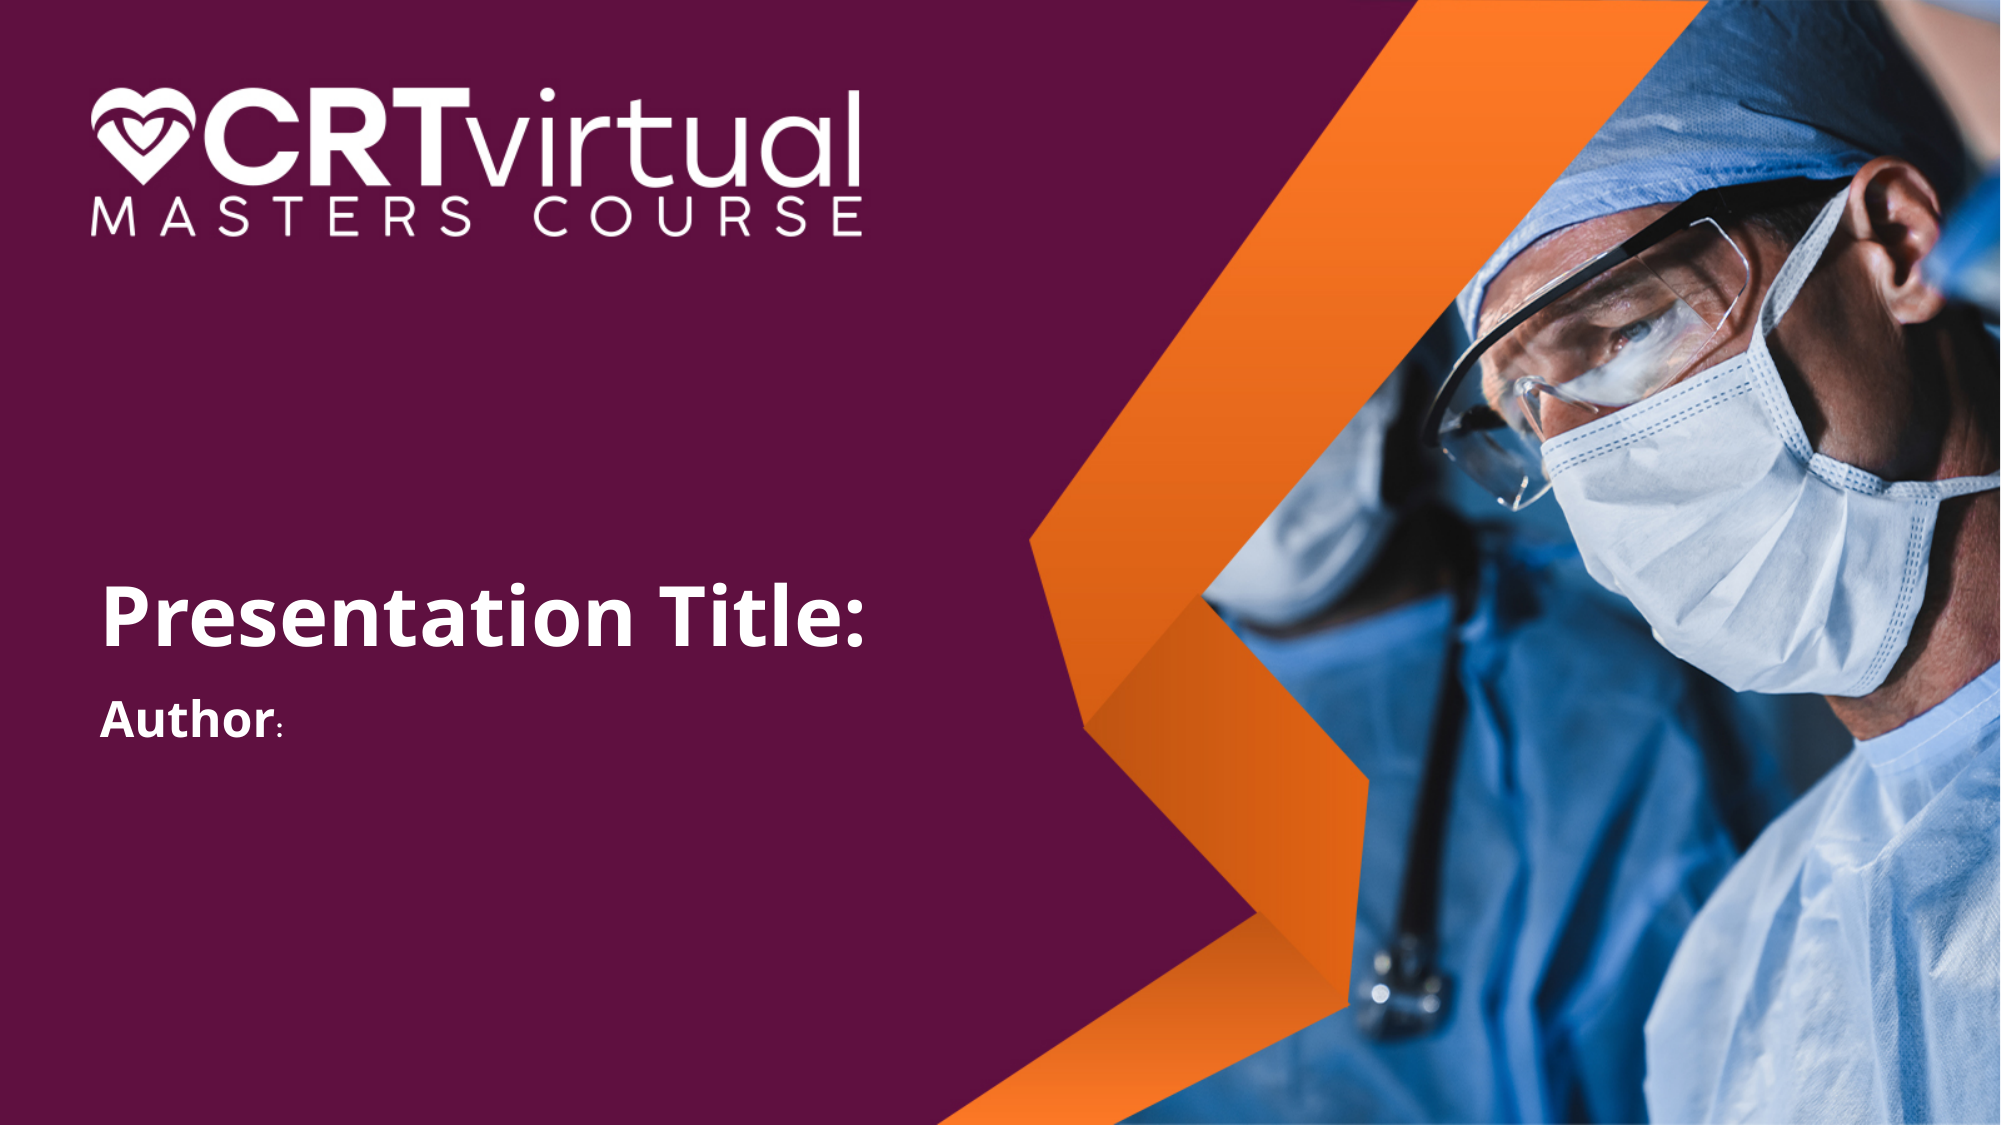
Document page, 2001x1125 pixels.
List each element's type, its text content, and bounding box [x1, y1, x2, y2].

picture [0, 0, 2001, 1125]
text_box Presentation Title: [85, 265, 1036, 673]
text_box Author: [85, 687, 1036, 1016]
